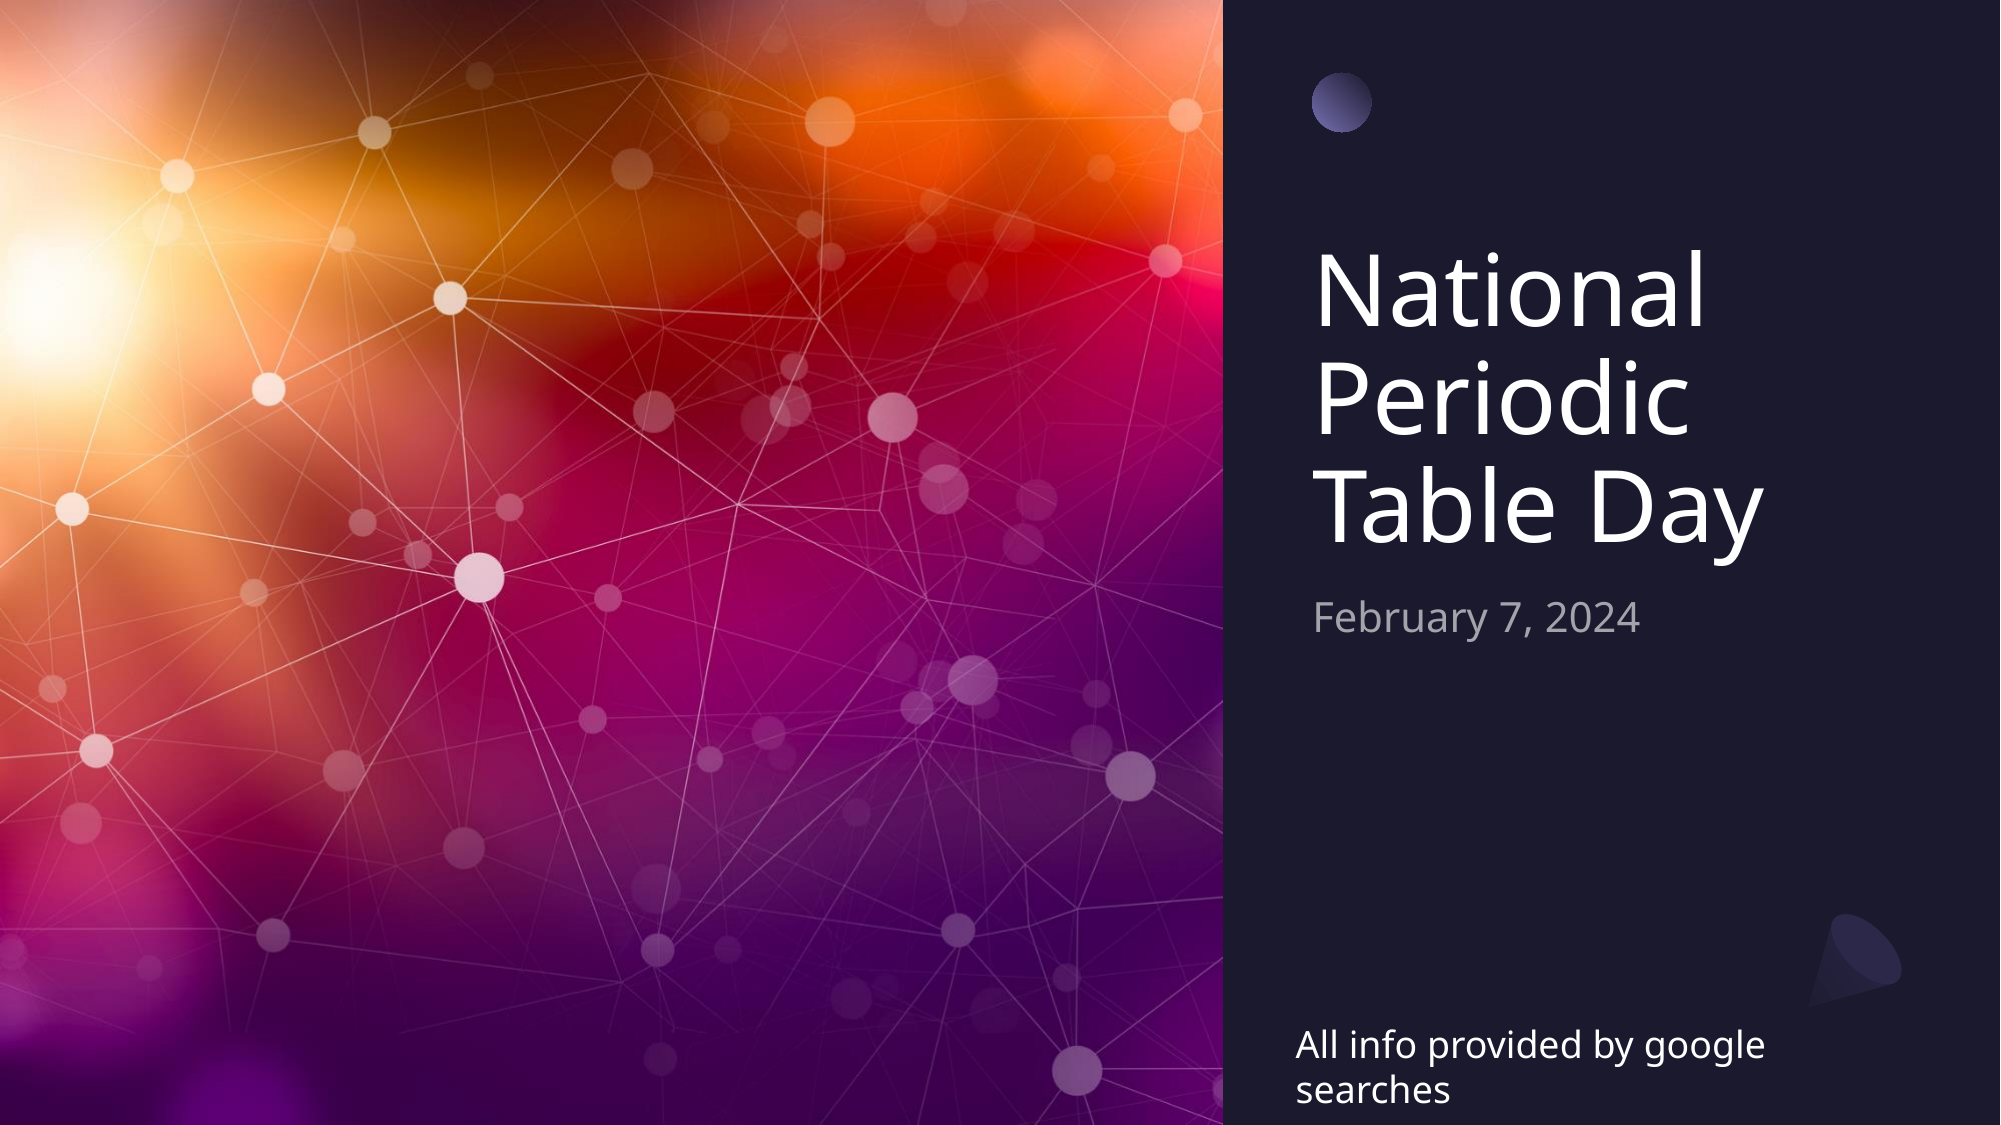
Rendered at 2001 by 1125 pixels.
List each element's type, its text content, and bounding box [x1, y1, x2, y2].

list February 7, 2024 [1312, 585, 1898, 668]
text_box All info provided by google searches [1280, 1013, 1898, 1119]
picture [0, 0, 1223, 1125]
title National Periodic Table Day [1312, 172, 1898, 564]
